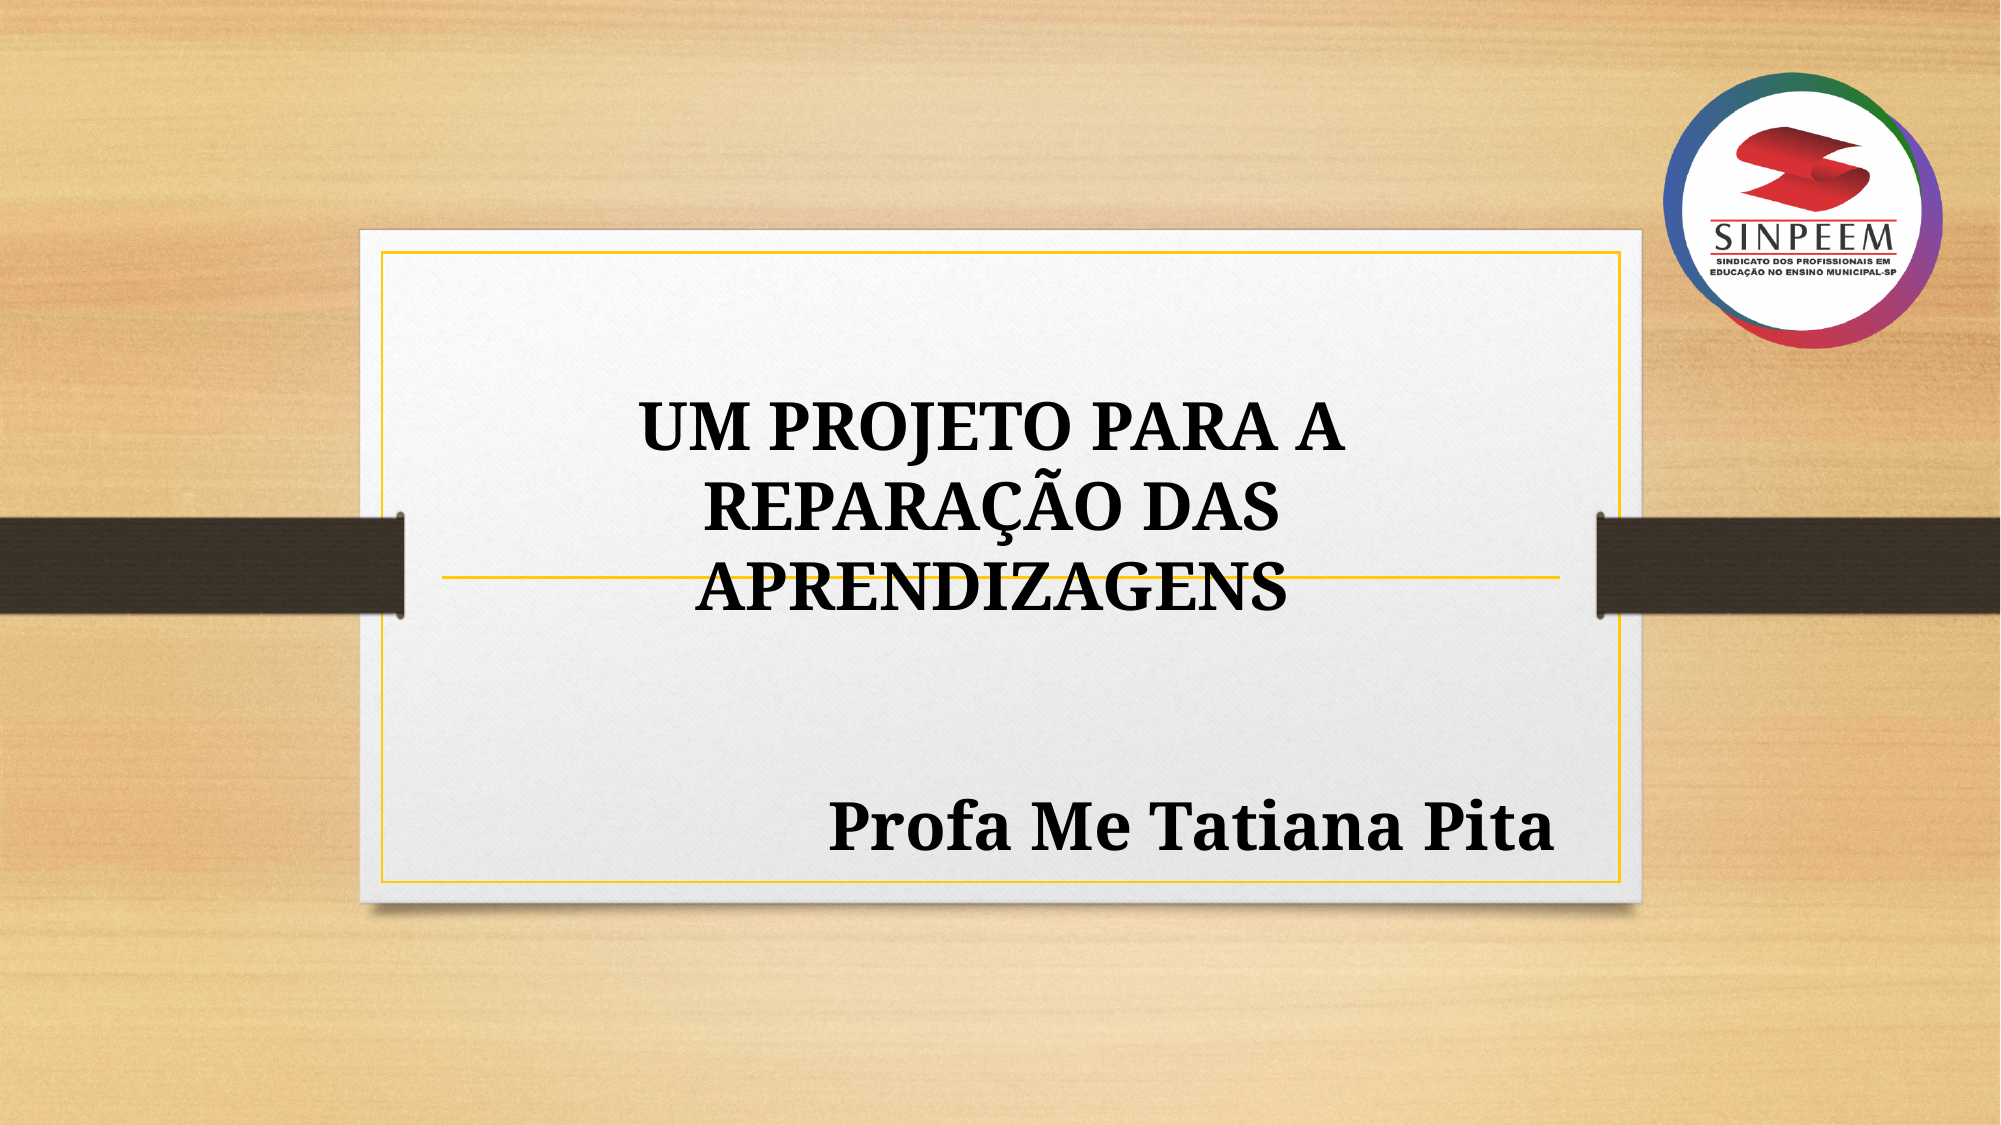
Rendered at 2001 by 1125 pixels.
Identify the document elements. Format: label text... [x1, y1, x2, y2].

picture [0, 0, 2001, 1125]
text_box UM PROJETO PARA A REPARAÇÃO DAS APRENDIZAGENS Profa Me Tatiana Pita [413, 296, 1572, 952]
